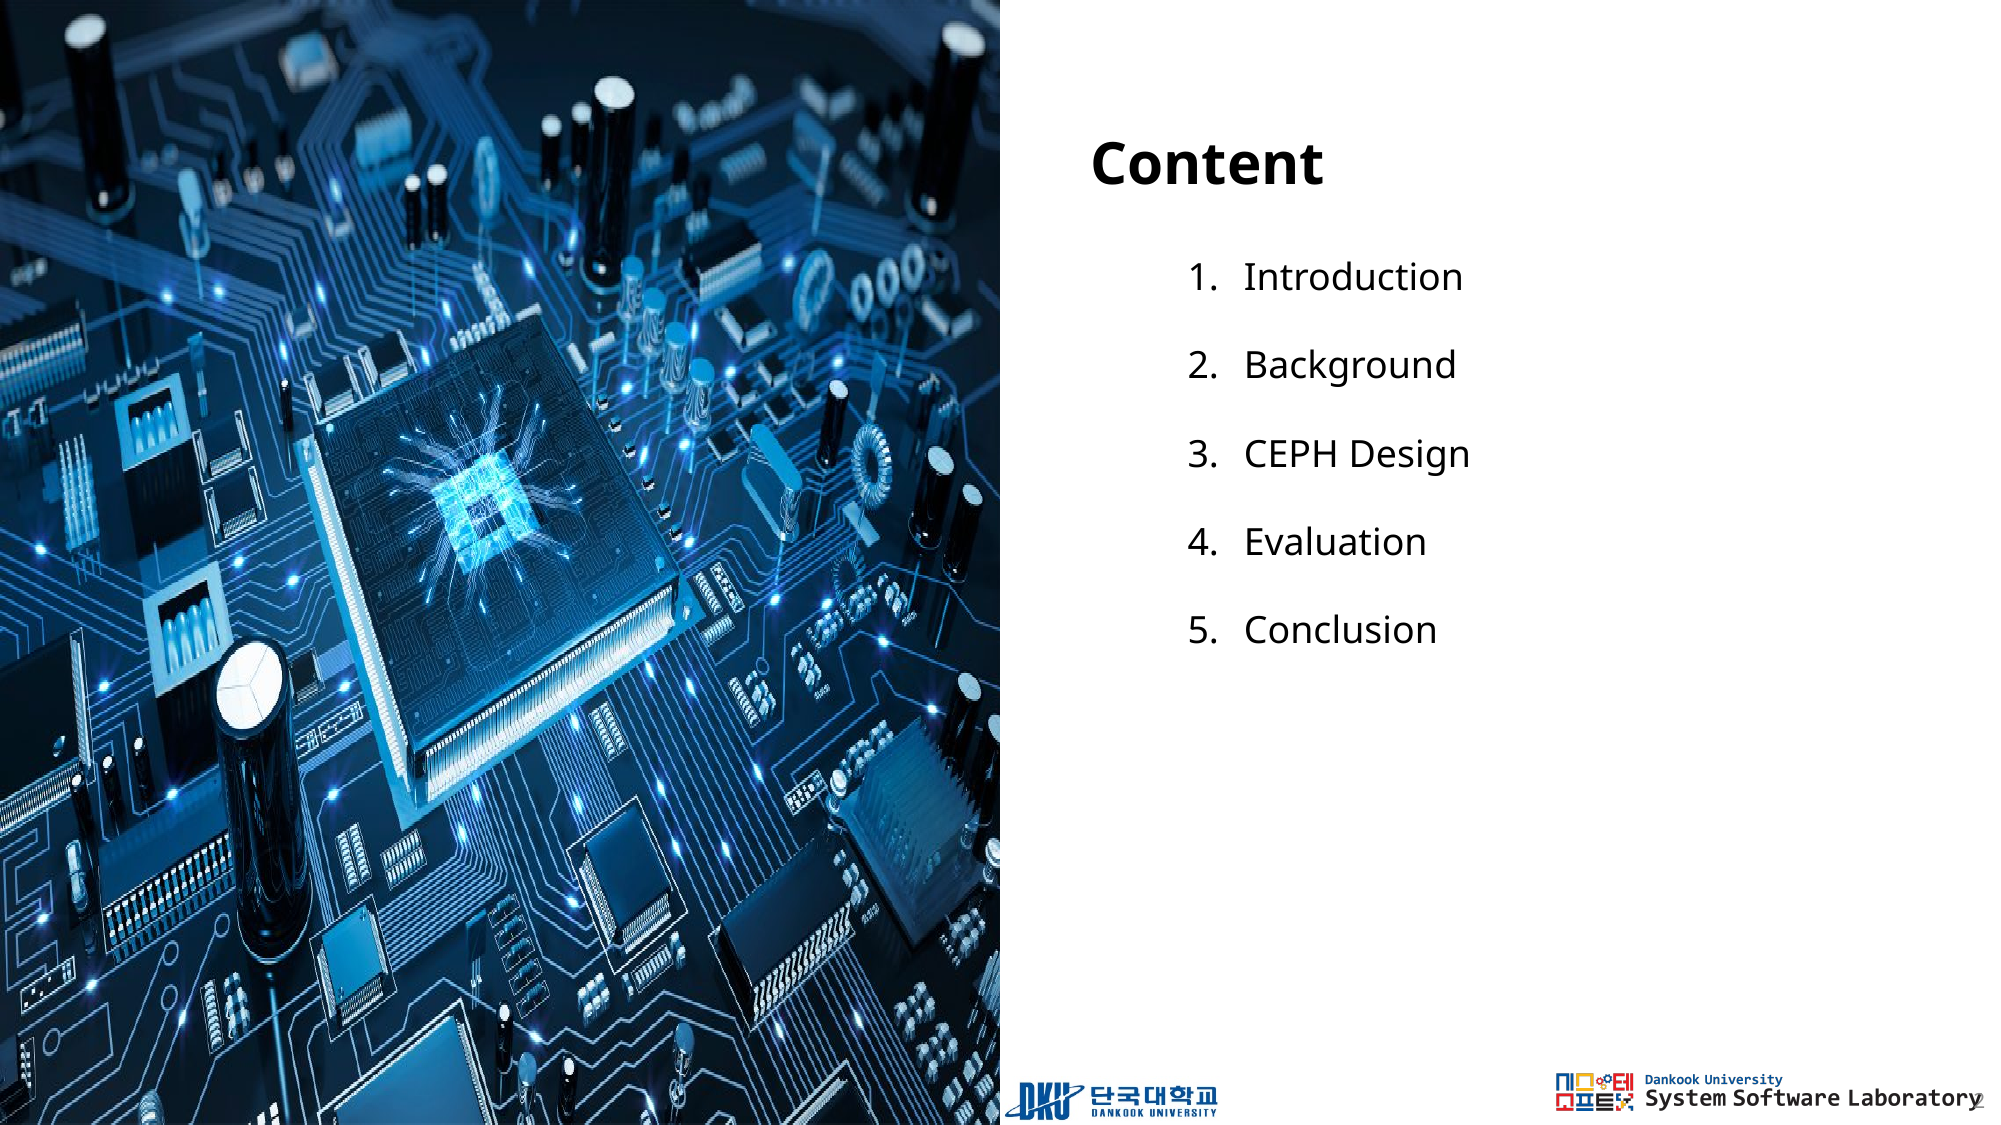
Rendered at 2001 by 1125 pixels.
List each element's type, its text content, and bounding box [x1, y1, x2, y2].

list Introduction Background CEPH Design Evaluation Conclusion [1172, 223, 1947, 953]
slide_number 2 [1550, 1076, 2000, 1125]
picture [1548, 1064, 2001, 1125]
picture [0, 0, 1000, 1125]
picture [1002, 1076, 1220, 1125]
